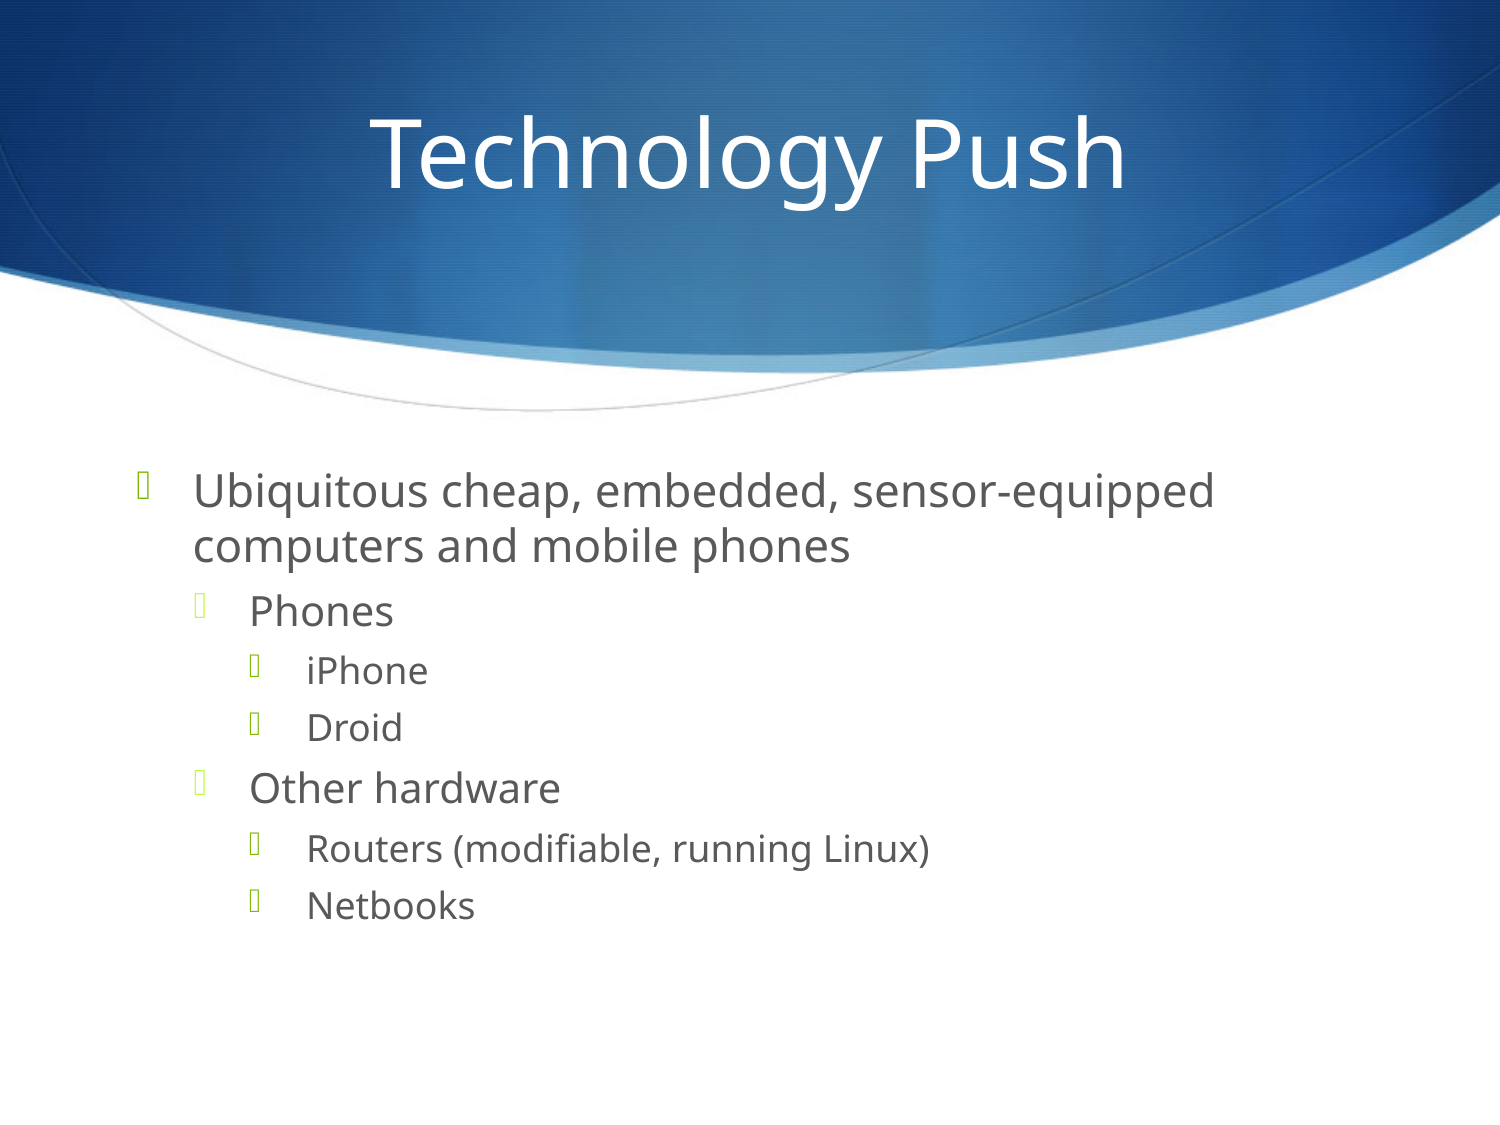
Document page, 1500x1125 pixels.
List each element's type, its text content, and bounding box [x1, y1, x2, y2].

picture [0, 0, 1500, 1125]
list Ubiquitous cheap, embedded, sensor-equipped computers and mobile phones Phones iPhone Droid Other hardware Routers (modifiable, running Linux) Netbooks [121, 454, 1379, 991]
title Technology Push [75, 56, 1425, 245]
